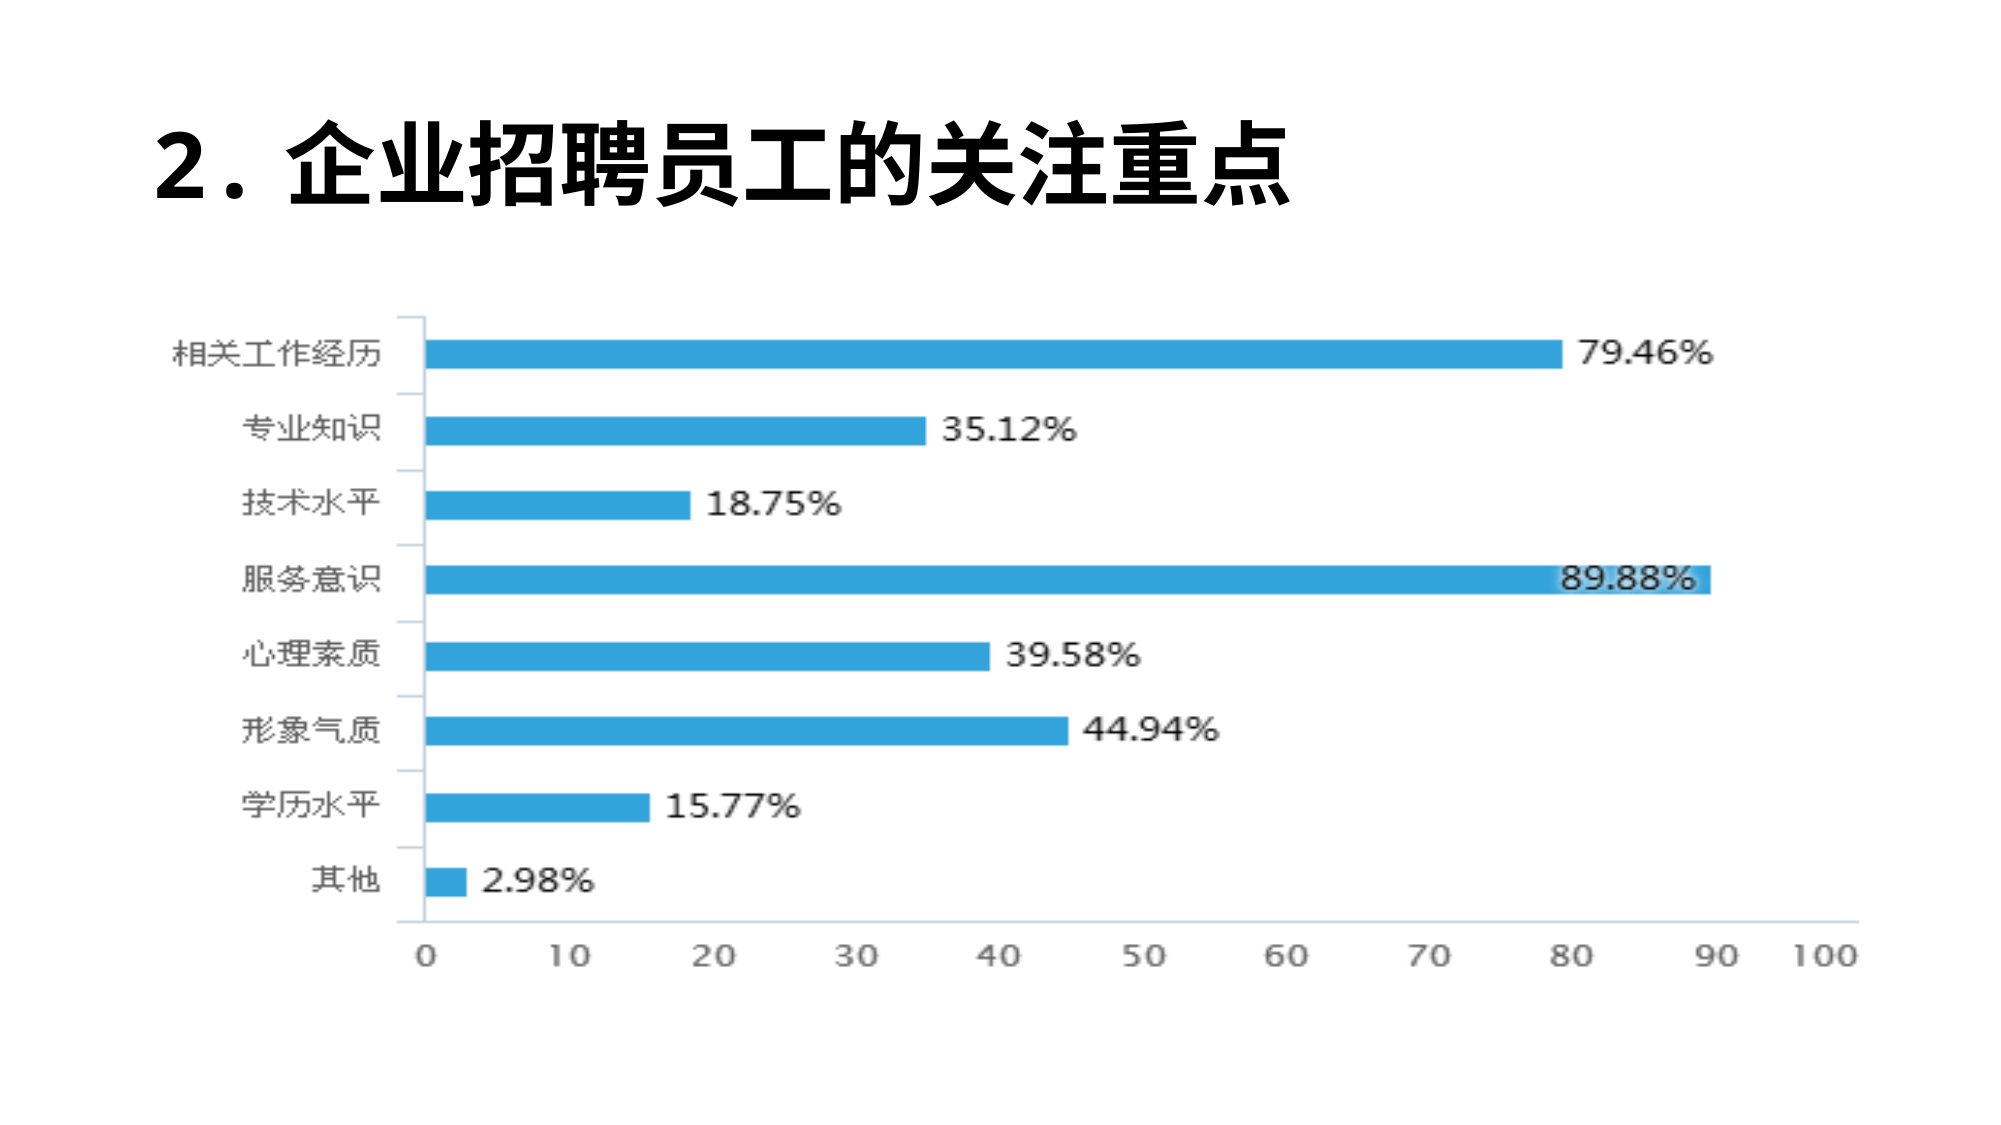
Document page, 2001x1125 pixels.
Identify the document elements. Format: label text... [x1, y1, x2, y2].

title 2.企业招聘员工的关注重点 [137, 59, 1863, 278]
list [145, 295, 1889, 1015]
